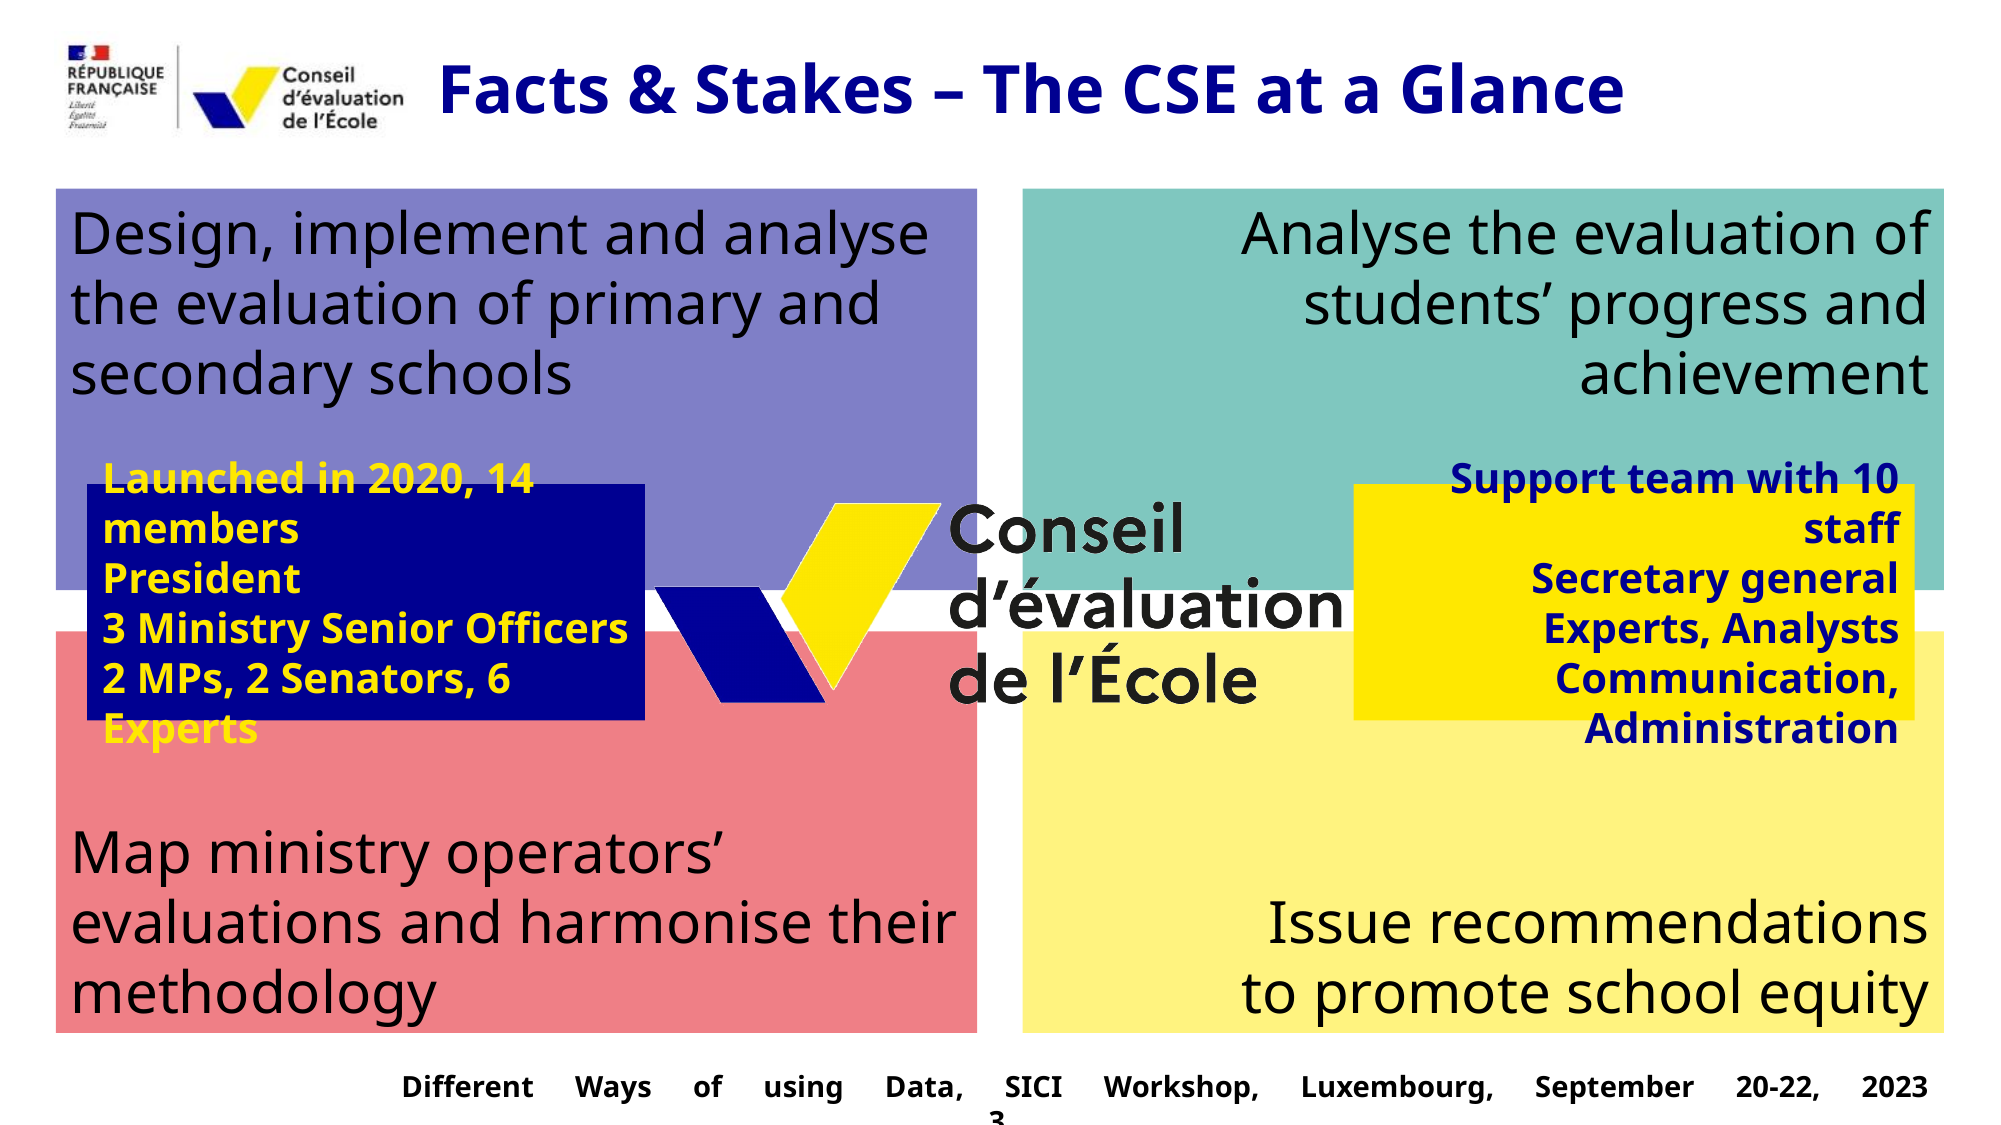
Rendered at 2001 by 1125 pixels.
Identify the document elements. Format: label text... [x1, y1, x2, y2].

picture [54, 31, 418, 144]
text_box Different Ways of using Data, SICI Workshop, Luxembourg, September 20-22, 2023 3 [53, 1058, 1945, 1119]
text_box Launched in 2020, 14 members President 3 Ministry Senior Officers 2 MPs, 2 Senators, 6 Experts [86, 483, 646, 721]
text_box [53, 173, 1945, 1034]
text_box Support team with 10 staff Secretary general Experts, Analysts Communication, Administration [1353, 483, 1916, 721]
picture [644, 494, 1354, 713]
text_box Facts & Stakes – The CSE at a Glance [416, 30, 1946, 144]
text_box Design, implement and analyse the evaluation of primary and secondary schools [55, 188, 978, 591]
